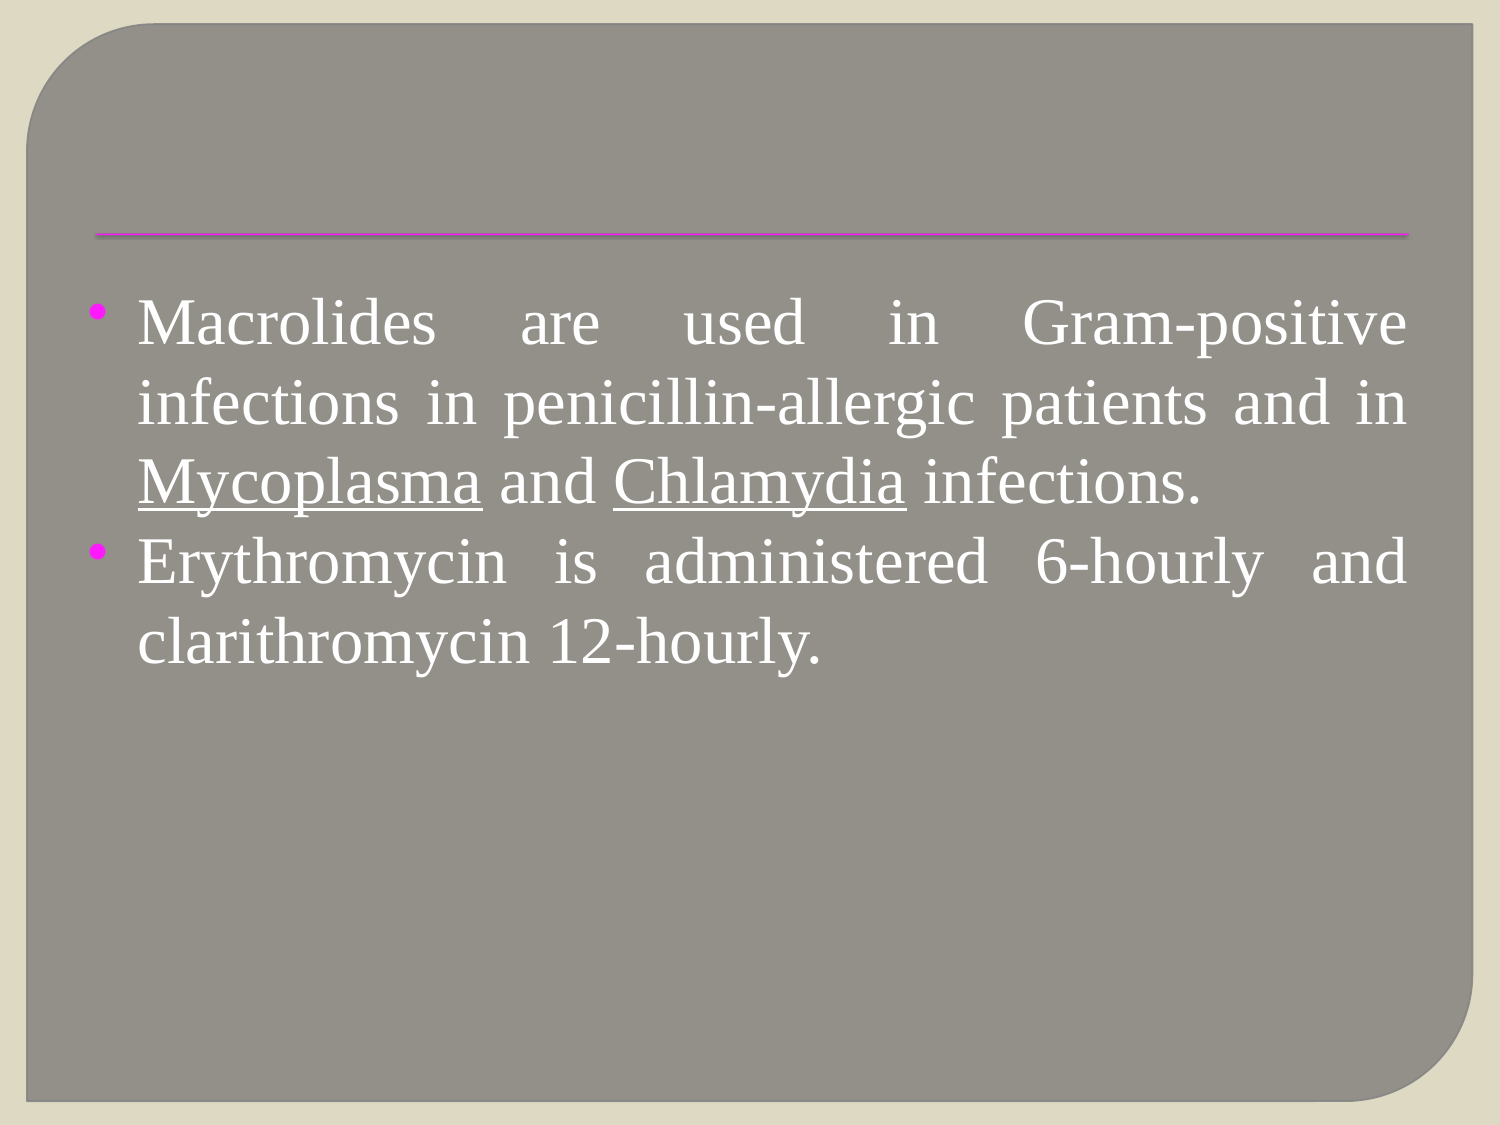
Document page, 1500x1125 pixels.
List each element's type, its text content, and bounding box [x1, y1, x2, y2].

list Macrolides are used in Gram-positive infections in penicillin-allergic patients and in Mycoplasma and Chlamydia infections. Erythromycin is administered 6-hourly and clarithromycin 12-hourly. [75, 270, 1425, 1013]
